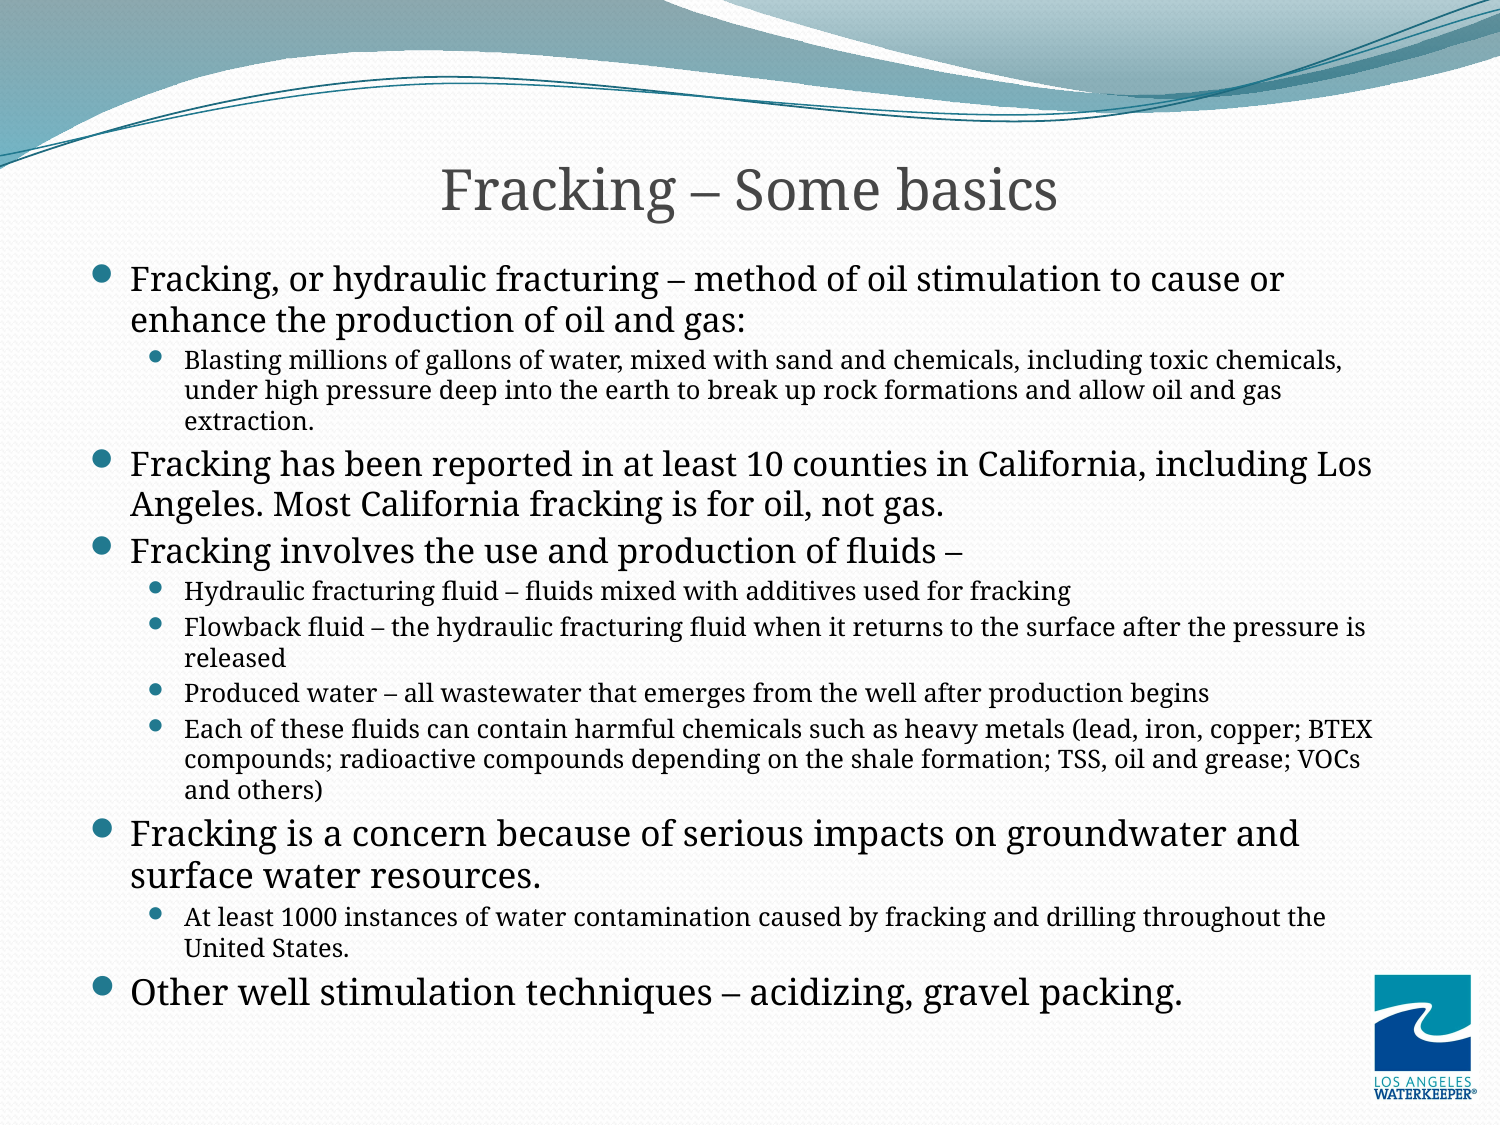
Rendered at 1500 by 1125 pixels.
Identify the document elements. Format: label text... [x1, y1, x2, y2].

list Fracking, or hydraulic fracturing – method of oil stimulation to cause or enhance the production of oil and gas: Blasting millions of gallons of water, mixed with sand and chemicals, including toxic chemicals, under high pressure deep into the earth to break up rock formations and allow oil and gas extraction. Fracking has been reported in at least 10 counties in California, including Los Angeles. Most California fracking is for oil, not gas. Fracking involves the use and production of fluids – Hydraulic fracturing fluid – fluids mixed with additives used for fracking Flowback fluid – the hydraulic fracturing fluid when it returns to the surface after the pressure is released Produced water – all wastewater that emerges from the well after production begins Each of these fluids can contain harmful chemicals such as heavy metals (lead, iron, copper; BTEX compounds; radioactive compounds depending on the shale formation; TSS, oil and grease; VOCs and others) Fracking is a concern because of serious impacts on groundwater and surface water resources. At least 1000 instances of water contamination caused by fracking and drilling throughout the United States. Other well stimulation techniques – acidizing, gravel packing. [75, 250, 1412, 1038]
picture [1370, 970, 1479, 1105]
title Fracking – Some basics [75, 145, 1425, 222]
